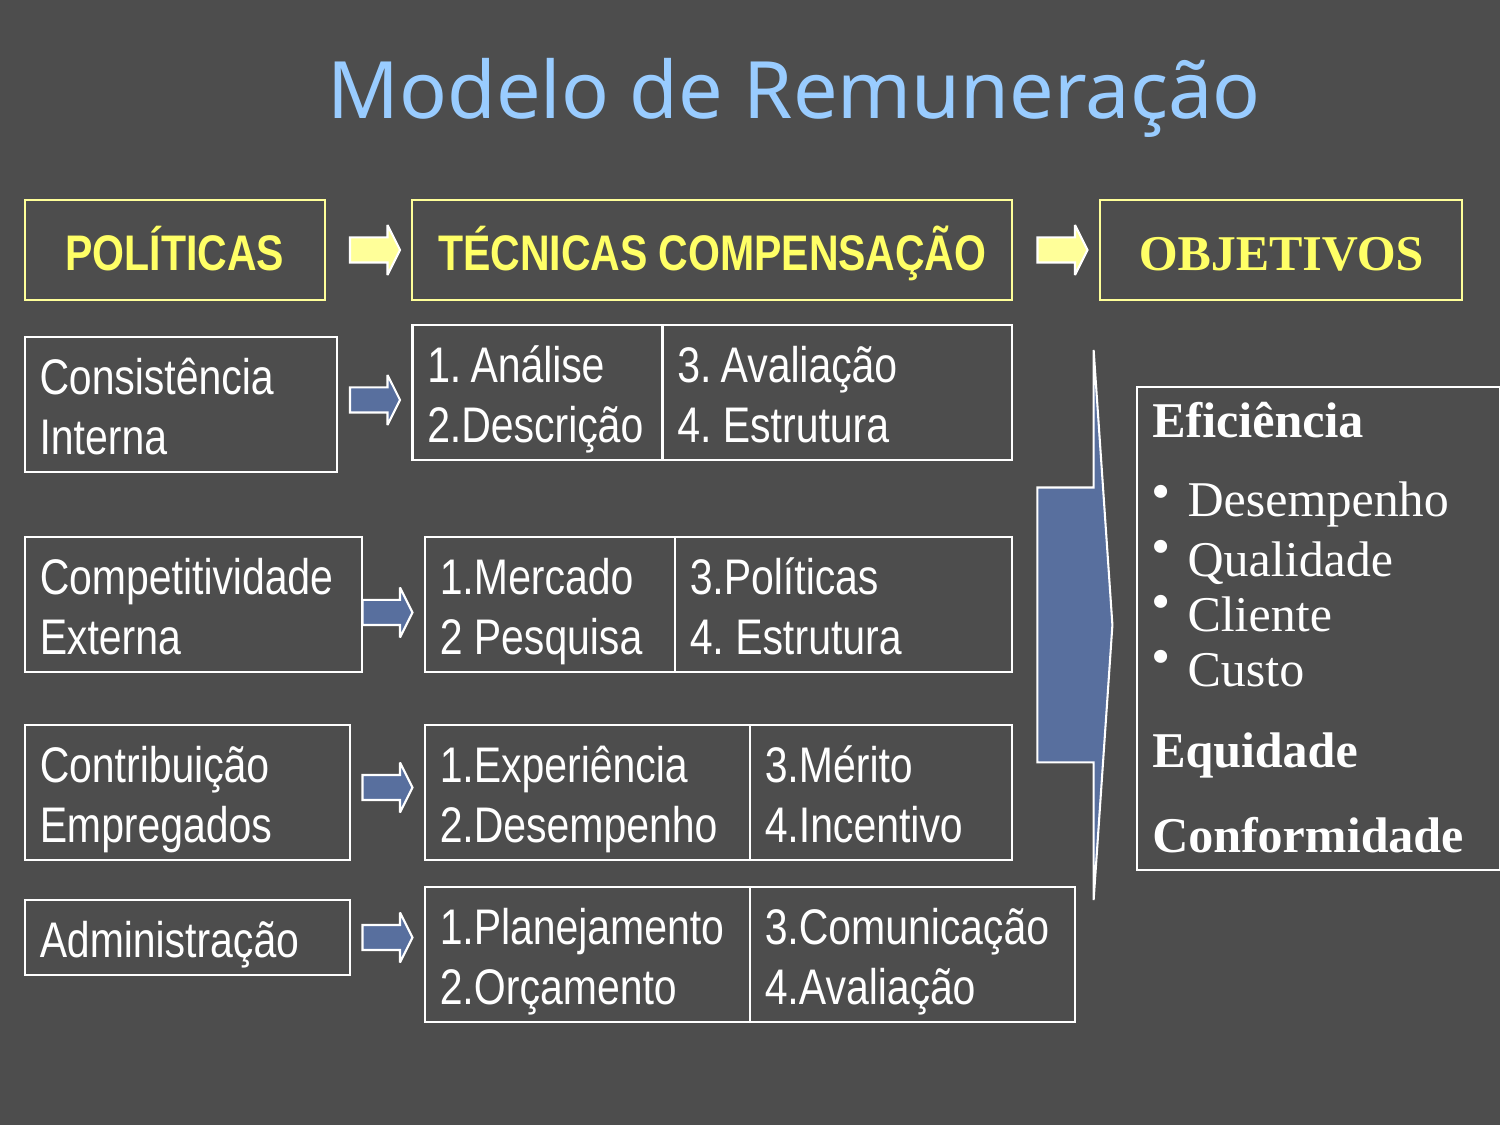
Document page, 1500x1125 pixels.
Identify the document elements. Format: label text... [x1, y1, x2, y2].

title Modelo de Remuneração [312, 48, 1450, 125]
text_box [24, 199, 1500, 1025]
